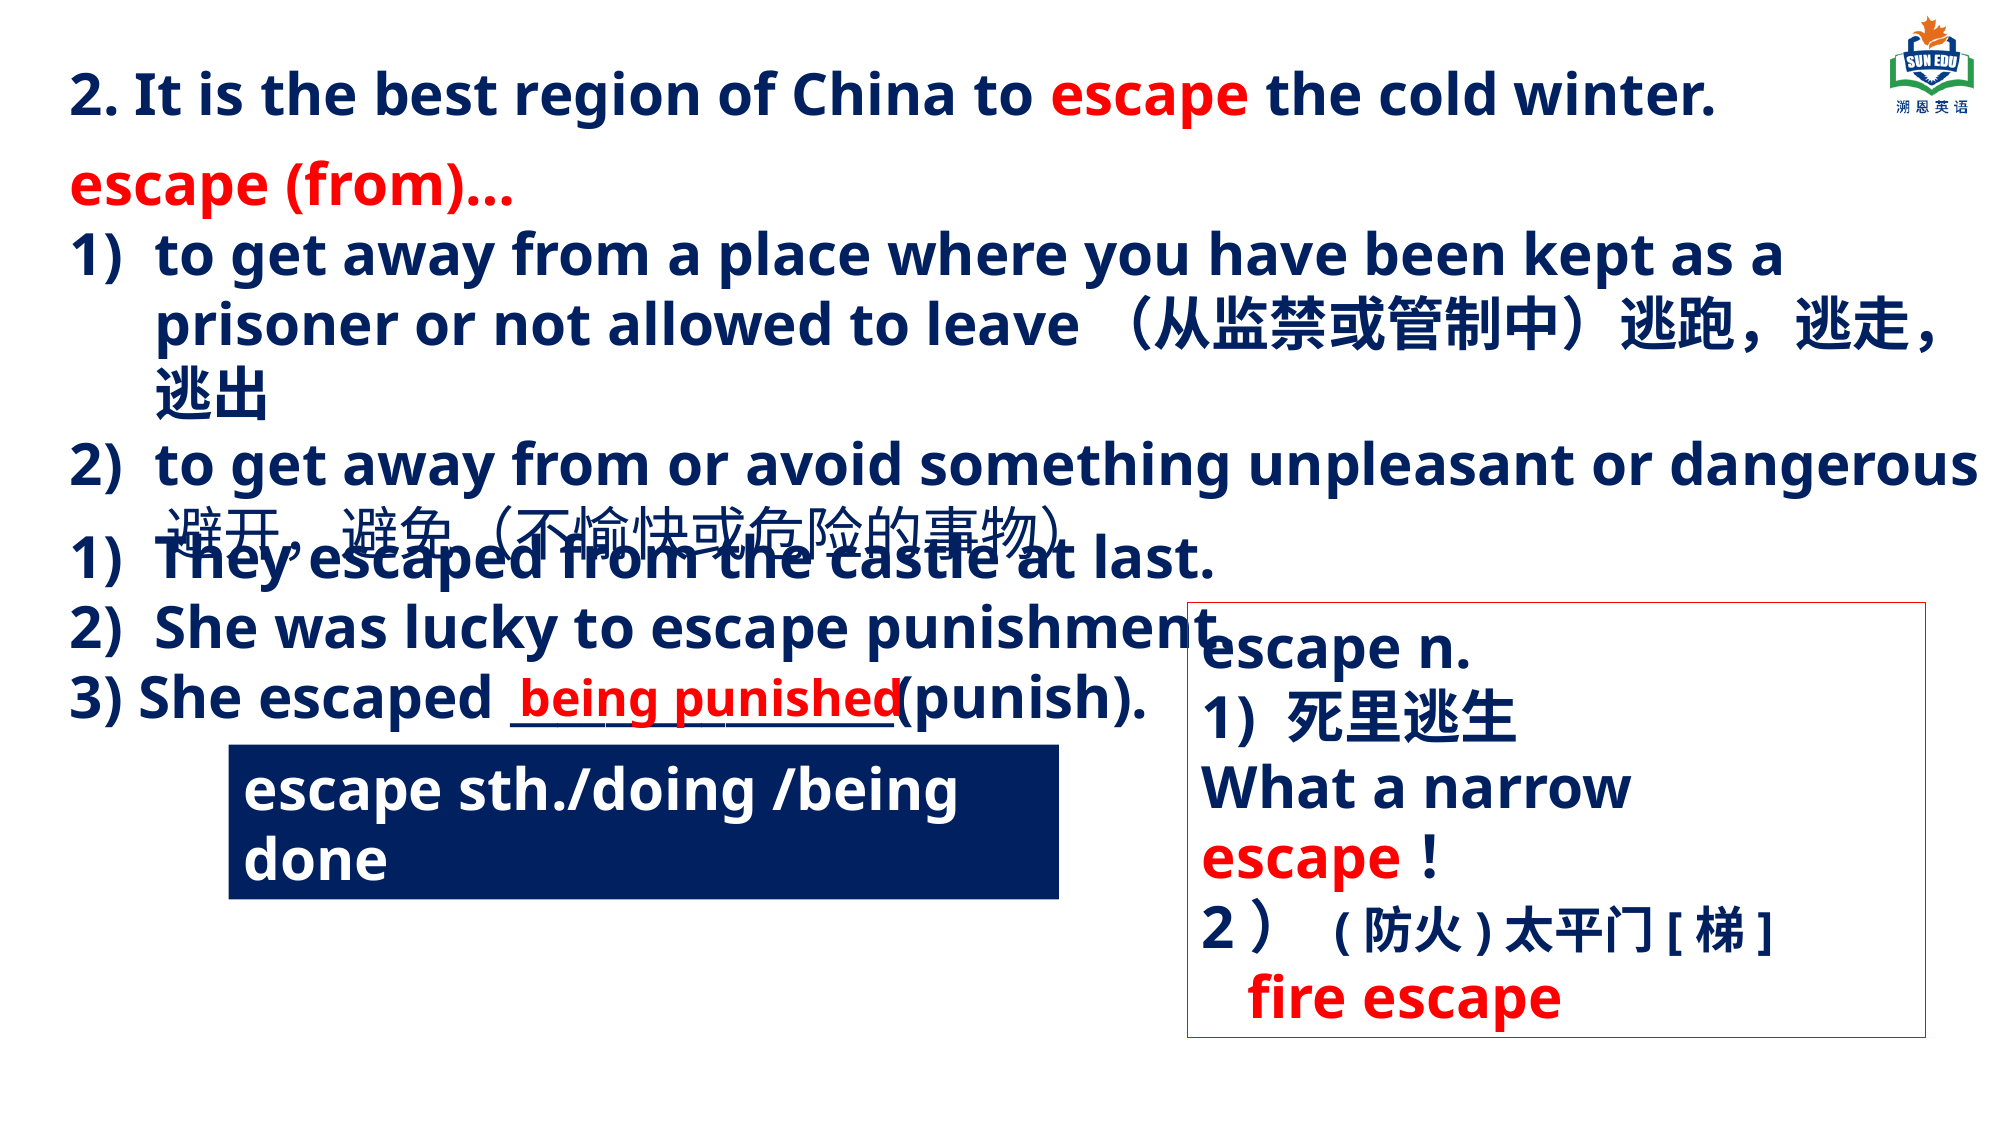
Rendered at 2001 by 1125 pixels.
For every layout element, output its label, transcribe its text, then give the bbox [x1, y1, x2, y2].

text_box 2. It is the best region of China to escape the cold winter. [55, 49, 2000, 135]
text_box escape n. 死里逃生 What a narrow escape！ 2） (防火)太平门[梯] fire escape [1187, 602, 1926, 1038]
text_box They escaped from the castle at last. She was lucky to escape punishment. 3) She escaped ________________(punish). [55, 512, 2000, 738]
text_box escape (from)… to get away from a place where you have been kept as a prisoner or not allowed to leave（从监禁或管制中）逃跑，逃走，逃出 to get away from or avoid something unpleasant or dangerous 避开，避免（不愉快或危险的事物） [55, 139, 2000, 512]
text_box being punished [504, 659, 922, 734]
text_box escape sth./doing /being done [228, 744, 1059, 900]
picture [1882, 13, 1983, 49]
